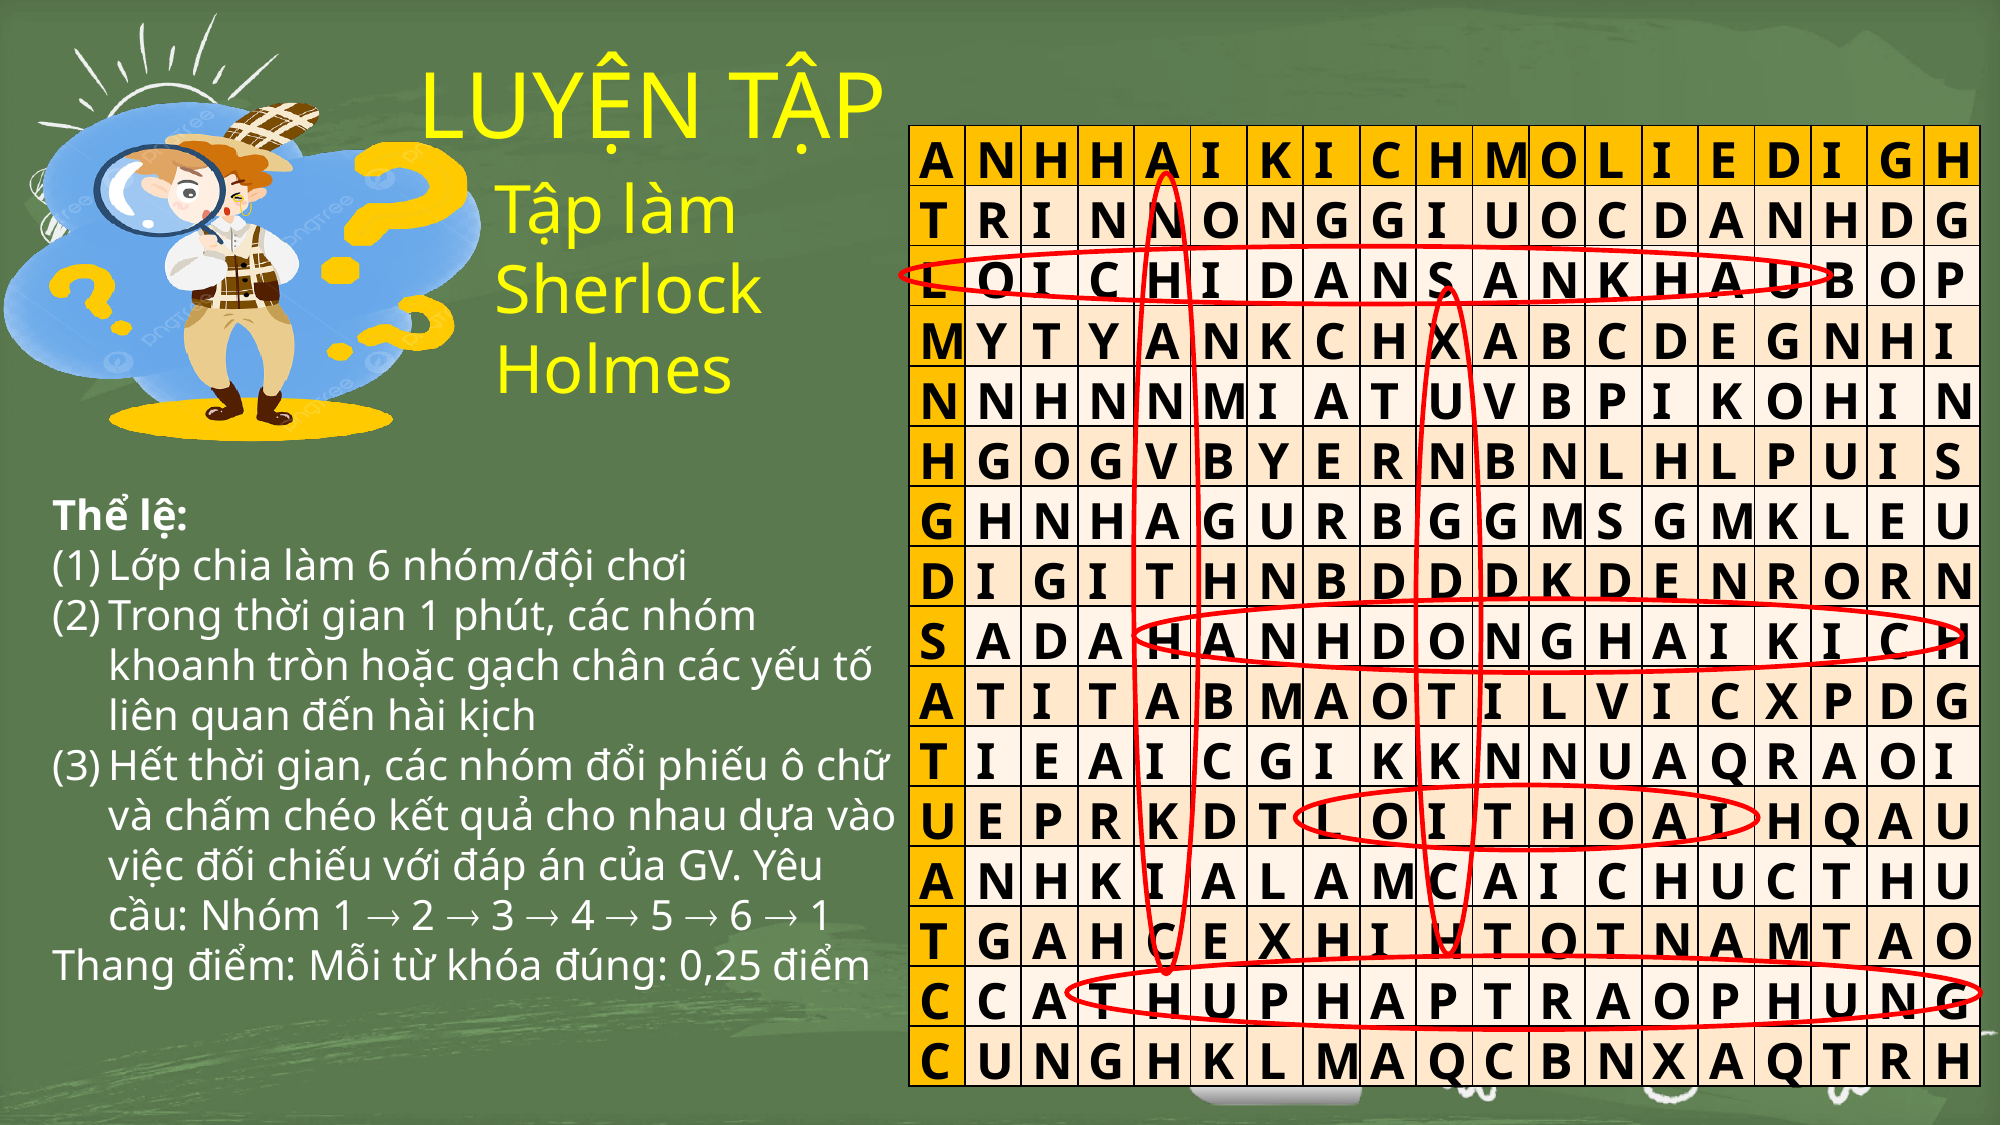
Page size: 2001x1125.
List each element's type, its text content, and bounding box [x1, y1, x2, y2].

table_header G [1868, 126, 1923, 185]
table_header I [1812, 126, 1866, 185]
table_header A [910, 126, 964, 185]
table_cell N [1586, 1030, 1641, 1085]
table_cell A [1699, 907, 1754, 959]
table_cell T [966, 667, 1020, 725]
table_cell C [1868, 607, 1923, 618]
table_cell C [966, 967, 1020, 1025]
table_header I [1304, 126, 1359, 185]
table_cell U [1812, 427, 1866, 485]
table_cell N [1022, 1027, 1077, 1085]
table_cell X [1461, 306, 1472, 365]
table_cell A [1473, 306, 1528, 365]
table_cell I [1925, 727, 1979, 785]
table_cell B [1530, 367, 1584, 425]
table_header I [1643, 126, 1697, 185]
table_cell B [1812, 246, 1866, 305]
table_cell D [923, 547, 964, 605]
table_cell C [1079, 299, 1133, 305]
picture [0, 14, 510, 453]
table_cell R [966, 186, 1020, 245]
table_cell G [1480, 487, 1528, 545]
table_cell I [1868, 427, 1923, 485]
table_cell O [1868, 246, 1923, 305]
table_cell I [1022, 246, 1077, 254]
table_cell T [1022, 306, 1077, 365]
table_cell I [1868, 367, 1923, 425]
table_cell U [1473, 186, 1528, 245]
table_cell A [1022, 967, 1077, 1025]
table_cell I [1643, 672, 1697, 725]
table_cell U [1191, 1020, 1246, 1025]
table_cell B [1530, 1031, 1584, 1085]
table_cell E [1304, 427, 1359, 485]
table_cell N [1868, 1012, 1923, 1025]
table_cell O [1361, 670, 1415, 725]
table_cell C [1586, 848, 1641, 905]
table_cell E [1022, 727, 1077, 785]
text_box [1200, 599, 1415, 672]
table_cell P [1812, 667, 1866, 725]
table_cell T [1812, 907, 1866, 965]
table_cell T [1079, 667, 1133, 725]
table_cell H [910, 427, 964, 485]
table_cell Q [1755, 1027, 1810, 1085]
table_cell L [1304, 787, 1359, 807]
table_cell M [1530, 487, 1584, 545]
table_cell G [966, 907, 1020, 965]
table_cell R [1868, 547, 1923, 605]
table_cell C [1195, 727, 1246, 785]
table_cell I [1828, 661, 1866, 665]
table_cell B [1361, 487, 1415, 545]
table_cell N [1248, 186, 1302, 245]
table_cell V [1586, 673, 1641, 725]
table_header H [1925, 126, 1979, 185]
table_cell U [1699, 847, 1754, 905]
table_cell O [1812, 547, 1866, 605]
table_cell D [1643, 186, 1697, 245]
text_box [1132, 302, 1200, 969]
table_cell E [966, 787, 1020, 845]
table_cell U [966, 1027, 1020, 1085]
table_header C [1361, 126, 1415, 185]
table_cell K [1191, 1027, 1246, 1085]
table_cell P [1022, 787, 1077, 845]
table_cell T [1079, 1003, 1133, 1025]
table_cell A [1868, 787, 1923, 845]
table_cell A [923, 667, 964, 725]
table_cell G [1643, 487, 1697, 545]
table_cell O [1022, 427, 1077, 485]
table_cell C [1755, 847, 1810, 905]
table_cell O [1530, 907, 1584, 954]
table_cell T [1812, 1027, 1866, 1085]
table_cell N [1925, 367, 1979, 425]
table_cell S [1586, 487, 1641, 545]
table_cell H [1868, 306, 1923, 365]
table_header D [1755, 126, 1810, 185]
table_cell N [1478, 727, 1528, 784]
table_cell K [1586, 246, 1641, 250]
table_cell A [1304, 367, 1359, 425]
table_cell T [1361, 367, 1415, 425]
table_cell C [1473, 1031, 1528, 1085]
table_cell C [910, 1027, 964, 1085]
table_cell I [1481, 674, 1528, 725]
table_cell G [1925, 186, 1979, 245]
table_cell C [1079, 246, 1133, 251]
table_cell G [1079, 1027, 1133, 1085]
table_cell H [1643, 427, 1697, 485]
table_cell H [1135, 967, 1159, 971]
table_cell A [1643, 727, 1697, 785]
table_header A [1135, 126, 1190, 185]
table_cell L [1248, 1027, 1302, 1085]
table_cell N [1079, 367, 1133, 425]
table_cell U [1812, 1019, 1866, 1025]
table_cell L [1699, 427, 1754, 485]
table_cell H [1135, 1027, 1190, 1085]
table_cell H [1417, 907, 1445, 955]
table_cell O [1868, 727, 1923, 785]
table_cell I [1022, 186, 1077, 245]
table_cell U [1755, 285, 1810, 305]
table_cell G [1304, 186, 1359, 245]
table_cell G [1079, 427, 1133, 485]
table_cell T [1812, 847, 1866, 905]
table_cell N [1925, 547, 1979, 605]
table_cell A [923, 847, 964, 905]
picture [1185, 856, 2000, 1125]
table_cell A [1672, 841, 1697, 845]
table_cell K [1699, 367, 1754, 425]
table_cell C [1135, 907, 1157, 965]
table_cell U [1925, 847, 1979, 905]
table_cell N [966, 847, 1020, 905]
table_cell G [1925, 967, 1979, 987]
table_cell S [1925, 427, 1979, 485]
table_cell H [1868, 847, 1923, 905]
table_cell O [1361, 787, 1414, 793]
table_cell H [1079, 907, 1133, 965]
table_cell N [1530, 727, 1584, 784]
table_cell U [1925, 487, 1979, 545]
table_cell H [1022, 847, 1077, 905]
table_cell I [1643, 367, 1697, 425]
table_cell K [1530, 547, 1584, 597]
table_cell C [1417, 848, 1430, 905]
table_cell D [1361, 547, 1415, 601]
table_cell H [1304, 907, 1359, 959]
table_cell I [966, 727, 1020, 785]
table_cell L [1304, 829, 1359, 845]
table_cell H [1812, 367, 1866, 425]
table_cell A [1699, 186, 1754, 245]
table_cell K [1586, 300, 1641, 305]
table_cell M [910, 306, 964, 365]
table_cell V [1473, 367, 1528, 425]
text_box [1482, 597, 1964, 674]
table_cell T [1079, 967, 1133, 982]
table_cell E [1643, 547, 1697, 600]
table_cell A [1361, 1029, 1415, 1085]
text_box [1294, 783, 1760, 852]
table_cell N [966, 367, 1020, 425]
text_box [1423, 848, 1473, 955]
table_cell N [1876, 967, 1923, 973]
text_box [899, 245, 1833, 306]
table_cell D [1022, 607, 1077, 665]
table_cell M [1361, 847, 1415, 905]
table_cell A [1079, 607, 1133, 665]
table_cell N [1248, 547, 1302, 605]
table_cell Y [1248, 427, 1302, 485]
table_cell C [1699, 669, 1754, 725]
table_cell N [1079, 186, 1133, 245]
table_cell B [1198, 427, 1246, 485]
table_cell U [1586, 727, 1641, 785]
table_cell G [1200, 487, 1246, 545]
table_cell H [1925, 1027, 1979, 1085]
table_cell H [1643, 847, 1697, 905]
text_box [1065, 954, 1982, 1031]
table_cell T [1248, 787, 1302, 845]
table_cell K [1135, 787, 1141, 845]
table_cell I [966, 547, 1020, 605]
table_cell H [1022, 367, 1077, 425]
table_cell X [1248, 907, 1302, 962]
table_cell D [1868, 186, 1923, 245]
table_cell N [1643, 907, 1697, 957]
table_cell B [1198, 667, 1246, 725]
table_cell I [1699, 826, 1754, 845]
table_cell P [1755, 427, 1810, 485]
table_cell R [1868, 1027, 1923, 1085]
table_cell Q [1812, 787, 1866, 845]
table_cell N [1812, 306, 1866, 365]
table_cell L [1586, 427, 1641, 485]
table_cell T [910, 186, 964, 245]
table_cell G [1361, 186, 1415, 245]
table_cell K [1079, 847, 1133, 905]
table_cell D [1482, 547, 1528, 598]
table_cell A [1699, 293, 1754, 305]
text_box Tập làm Sherlock Holmes [510, 159, 861, 414]
table_cell O [1530, 186, 1584, 245]
table_header N [966, 126, 1020, 185]
table_cell A [1199, 657, 1246, 665]
table_cell G [1925, 667, 1979, 725]
table_cell H [1361, 306, 1415, 365]
table_cell I [1530, 851, 1584, 905]
table_cell E [1191, 907, 1246, 965]
table_cell D [1586, 547, 1641, 598]
table_cell A [1699, 1027, 1754, 1085]
table_cell M [1699, 487, 1754, 545]
text_box LUYỆN TẬP [403, 39, 903, 165]
table_cell X [1755, 667, 1810, 725]
table_cell A [1812, 727, 1866, 785]
table_cell O [966, 246, 1020, 259]
table_cell Q [1417, 1030, 1472, 1085]
text_box Thể lệ: Lớp chia làm 6 nhóm/đội chơi Trong thời gian 1 phút, các nhóm khoanh tròn hoặc gạch chân các yếu tố liên quan đến hài kịch Hết thời gian, các nhóm đổi phiếu ô chữ và chấm chéo kết quả cho nhau dựa vào việc đối chiếu với đáp án của GV. Yêu cầu: Nhóm 1  2  3  4  5  6  1 Thang điểm: Mỗi từ khóa đúng: 0,25 điểm [37, 481, 923, 997]
table_cell O [1755, 367, 1810, 425]
table_cell I [1022, 296, 1077, 305]
table_cell P [1925, 246, 1979, 305]
table_cell G [1755, 306, 1810, 365]
table_header H [1417, 126, 1472, 185]
table_cell L [1812, 487, 1866, 545]
table_cell N [1755, 186, 1810, 245]
table_cell O [1925, 907, 1979, 965]
table_cell K [1248, 306, 1302, 365]
table_cell I [1186, 872, 1190, 905]
table_cell N [1530, 427, 1584, 485]
table_cell M [1304, 1027, 1359, 1085]
table_cell U [1248, 487, 1302, 545]
table_cell R [1755, 547, 1810, 605]
table_cell O [966, 292, 1020, 305]
table_cell L [1248, 847, 1302, 905]
table_cell T [1473, 907, 1528, 954]
table_header K [1248, 126, 1302, 185]
table_cell D [1868, 667, 1923, 725]
table_cell I [1022, 667, 1077, 725]
table_cell G [966, 427, 1020, 485]
table_cell O [1191, 186, 1246, 245]
table_cell A [1868, 907, 1923, 965]
table_cell H [1452, 907, 1472, 955]
table_cell L [910, 246, 964, 267]
table_cell R [1304, 487, 1359, 545]
table_cell H [1812, 186, 1866, 245]
table_cell K [1755, 487, 1810, 545]
table_cell S [923, 607, 964, 665]
table_cell A [1191, 847, 1246, 905]
table_cell R [1079, 787, 1133, 845]
table_cell T [923, 727, 964, 785]
table_cell C [910, 967, 964, 1025]
table_cell U [1755, 246, 1810, 265]
table_cell G [1925, 998, 1979, 1025]
table_cell U [1417, 367, 1426, 425]
table_cell A [1304, 667, 1359, 725]
table_cell I [1361, 907, 1415, 957]
table_cell H [1643, 297, 1697, 305]
table_cell Y [1079, 306, 1133, 365]
table_cell A [1304, 847, 1359, 905]
table_cell R [1755, 727, 1810, 785]
table_cell H [1755, 787, 1810, 845]
table_header M [1473, 126, 1528, 185]
table_cell I [1135, 847, 1146, 905]
text_box [1146, 171, 1187, 248]
table_header H [1022, 126, 1077, 185]
table_cell A [1643, 787, 1697, 794]
table_cell H [1135, 1014, 1190, 1025]
table_cell C [1586, 306, 1641, 365]
table_cell G [1248, 727, 1302, 785]
table_cell N [1192, 306, 1246, 365]
table_cell C [1304, 306, 1359, 365]
table_cell N [1022, 487, 1077, 545]
table_cell X [1417, 306, 1436, 365]
table_cell A [1022, 907, 1077, 965]
table_cell N [1176, 186, 1190, 245]
table_cell X [1643, 1028, 1697, 1085]
table_cell A [1473, 851, 1528, 905]
text_box [1414, 305, 1483, 787]
table_cell T [923, 907, 964, 965]
table_cell A [1135, 306, 1140, 365]
table_cell H [1643, 246, 1697, 253]
table_cell L [910, 283, 964, 305]
table_cell I [1925, 306, 1979, 365]
table_cell M [1755, 907, 1810, 962]
table_cell C [1467, 871, 1472, 905]
table_cell I [1304, 727, 1359, 785]
table_cell H [1925, 607, 1979, 665]
table_cell N [910, 367, 964, 425]
table_cell G [923, 487, 964, 545]
table_cell D [1643, 306, 1697, 365]
table_cell P [1586, 367, 1641, 425]
table_cell I [1699, 787, 1754, 809]
table_cell K [1361, 727, 1415, 785]
table_cell N [1135, 186, 1156, 245]
table_cell C [1586, 186, 1641, 245]
table_cell A [966, 607, 1020, 665]
table_cell B [1530, 306, 1584, 365]
table_cell L [1530, 674, 1584, 725]
table_cell Y [966, 306, 1020, 365]
table_cell H [966, 487, 1020, 545]
table_header O [1530, 126, 1584, 185]
table_cell T [1586, 907, 1641, 955]
table_cell B [1476, 427, 1528, 485]
table_cell U [1925, 787, 1979, 845]
table_cell E [1699, 306, 1754, 365]
table_cell R [1361, 427, 1415, 485]
table_header I [1191, 126, 1246, 185]
table_cell U [923, 787, 964, 845]
table_cell G [1022, 547, 1077, 605]
table_cell E [1868, 487, 1923, 545]
table_cell A [1200, 607, 1246, 614]
table_cell D [1192, 787, 1246, 845]
table_cell I [1079, 547, 1132, 605]
table_cell C [1175, 907, 1190, 965]
table_cell H [1200, 547, 1246, 605]
table_cell B [1304, 547, 1359, 604]
table_cell A [1079, 727, 1133, 785]
table_cell C [1868, 653, 1923, 665]
table_cell M [1248, 667, 1302, 725]
table_header L [1586, 126, 1641, 185]
table_header E [1699, 126, 1754, 185]
table_header H [1079, 126, 1133, 185]
table_cell H [1079, 487, 1133, 545]
table_cell I [1248, 367, 1302, 425]
table_cell M [1196, 367, 1246, 425]
table_cell A [1699, 246, 1754, 258]
table_cell Q [1699, 727, 1754, 785]
table_cell N [1699, 547, 1754, 602]
table_cell I [1417, 186, 1472, 245]
